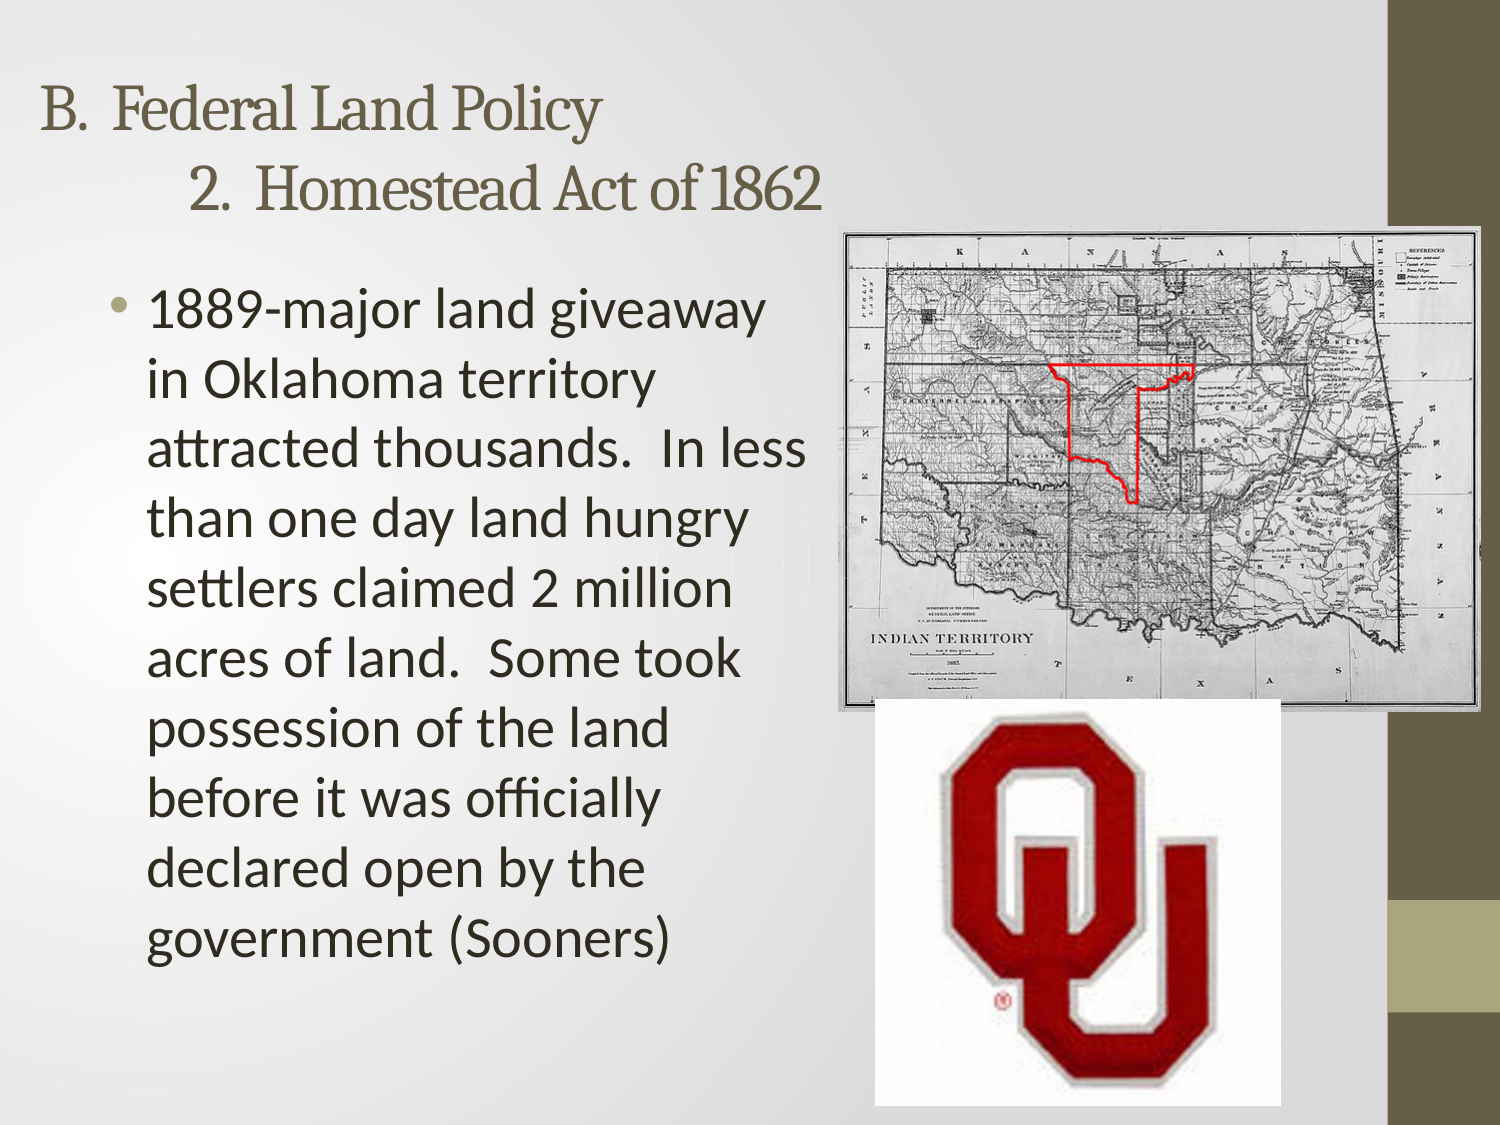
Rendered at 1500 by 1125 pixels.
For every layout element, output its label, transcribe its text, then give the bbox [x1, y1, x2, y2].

picture [837, 225, 1481, 1106]
title B. Federal Land Policy 2. Homestead Act of 1862 [24, 50, 1238, 238]
list 1889-major land giveaway in Oklahoma territory attracted thousands. In less than one day land hungry settlers claimed 2 million acres of land. Some took possession of the land before it was officially declared open by the government (Sooners) [75, 262, 838, 1125]
